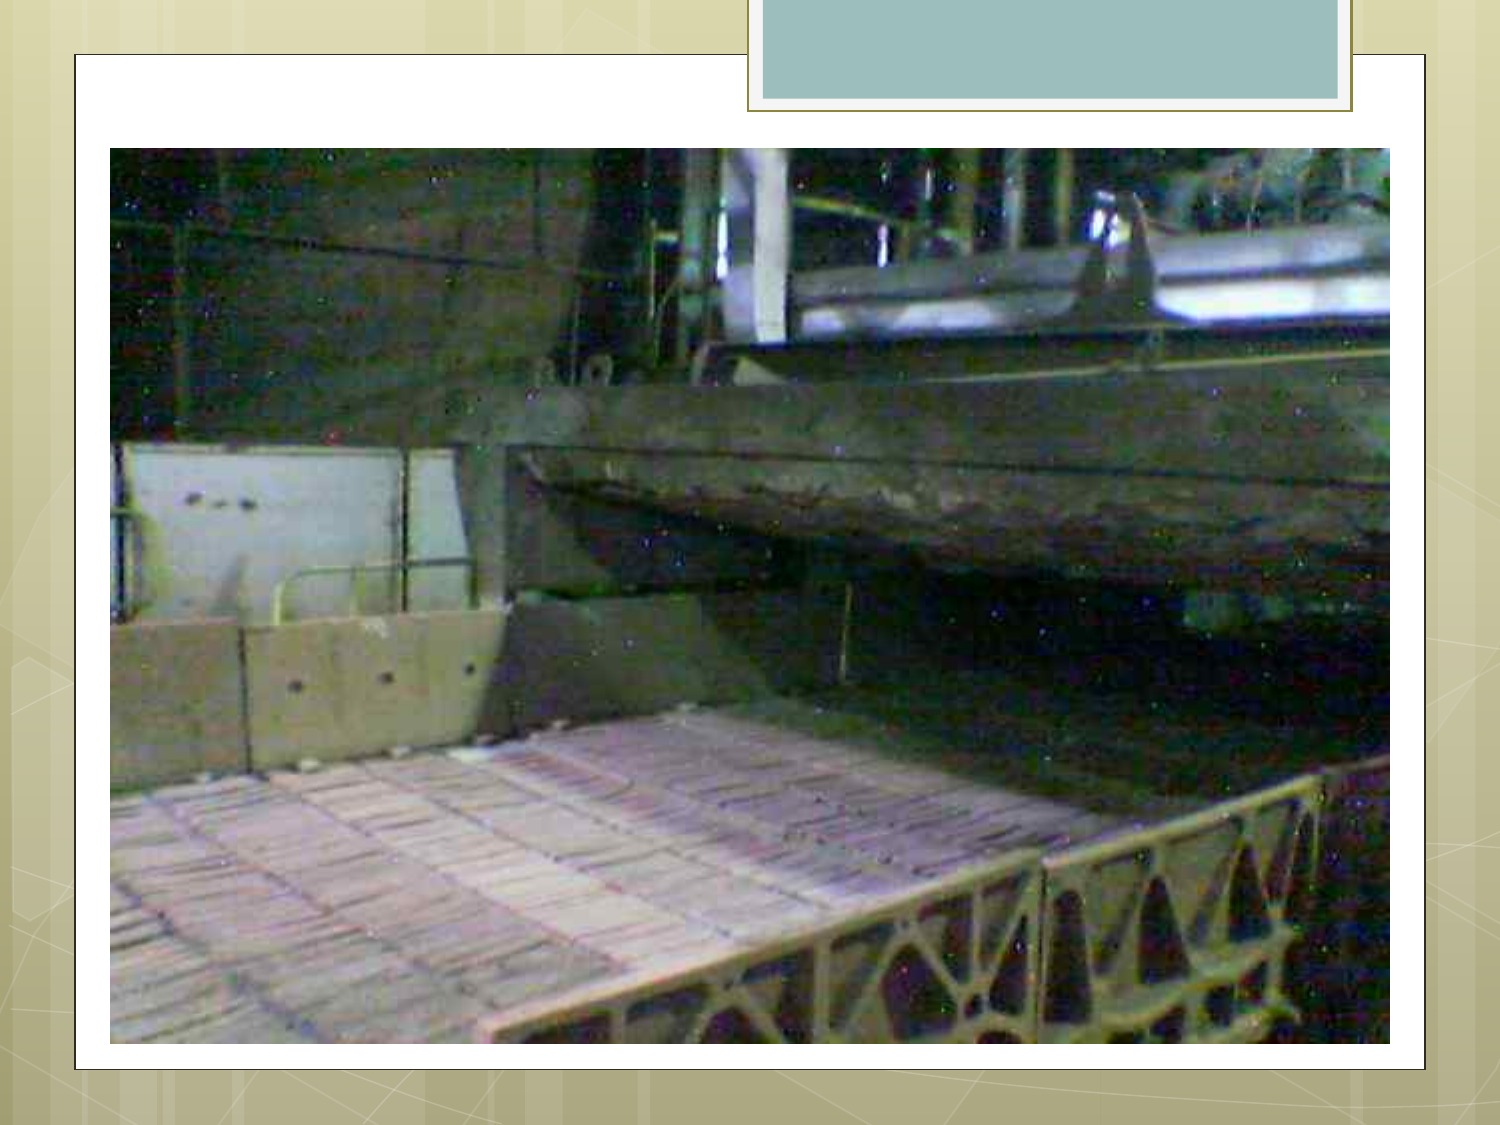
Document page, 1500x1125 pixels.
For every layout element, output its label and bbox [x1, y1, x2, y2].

picture [110, 148, 1390, 1044]
